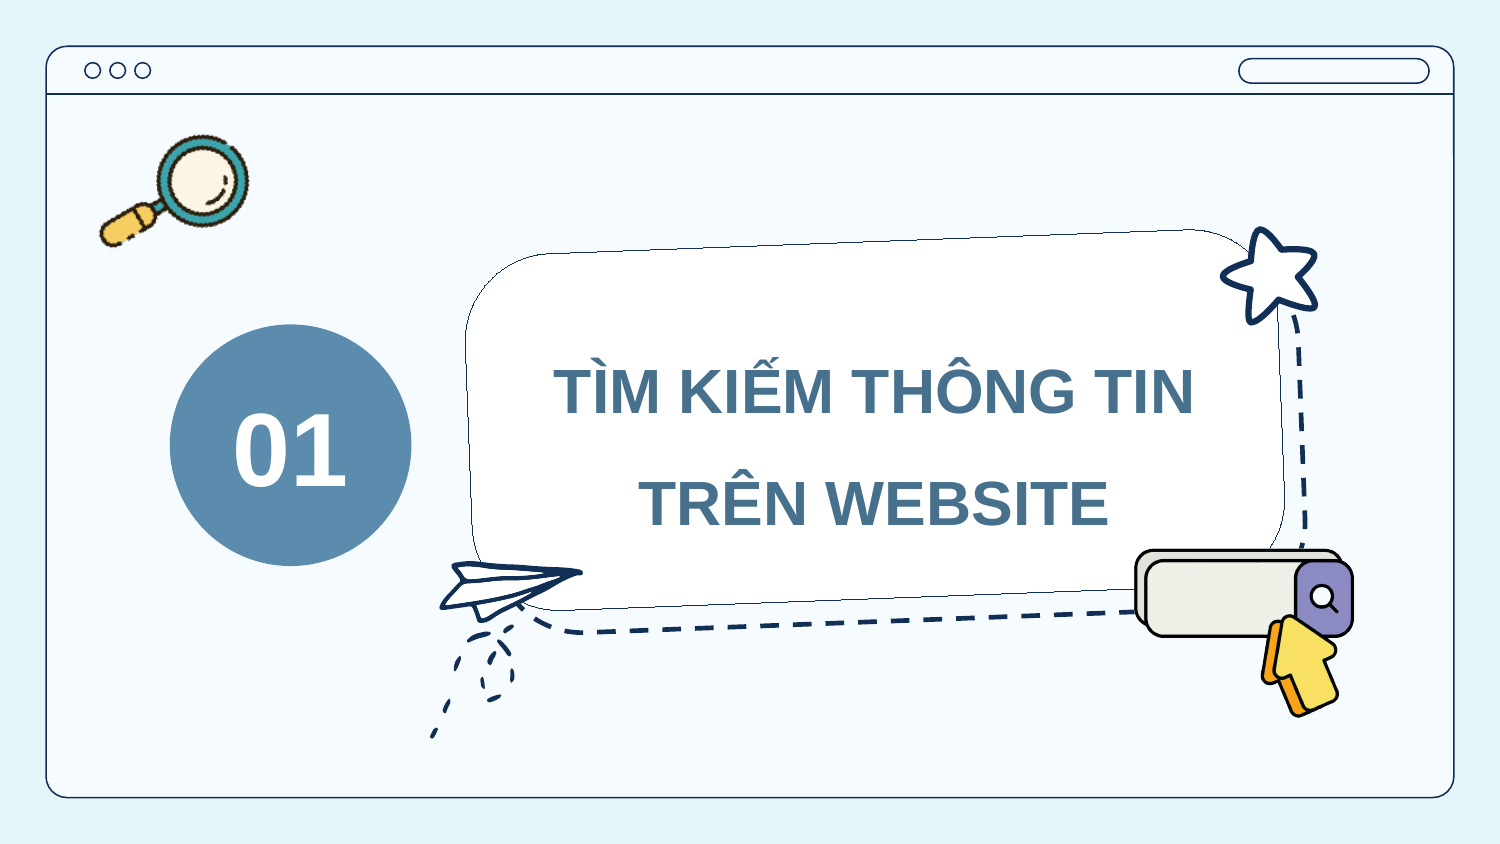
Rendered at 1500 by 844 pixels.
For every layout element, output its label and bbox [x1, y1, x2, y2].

text_box [169, 324, 412, 567]
text_box [1127, 535, 1362, 732]
text_box [1307, 289, 1315, 309]
picture [91, 109, 265, 283]
text_box [416, 556, 593, 728]
text_box [1253, 229, 1274, 239]
text_box [468, 241, 1303, 621]
text_box [1307, 250, 1315, 268]
